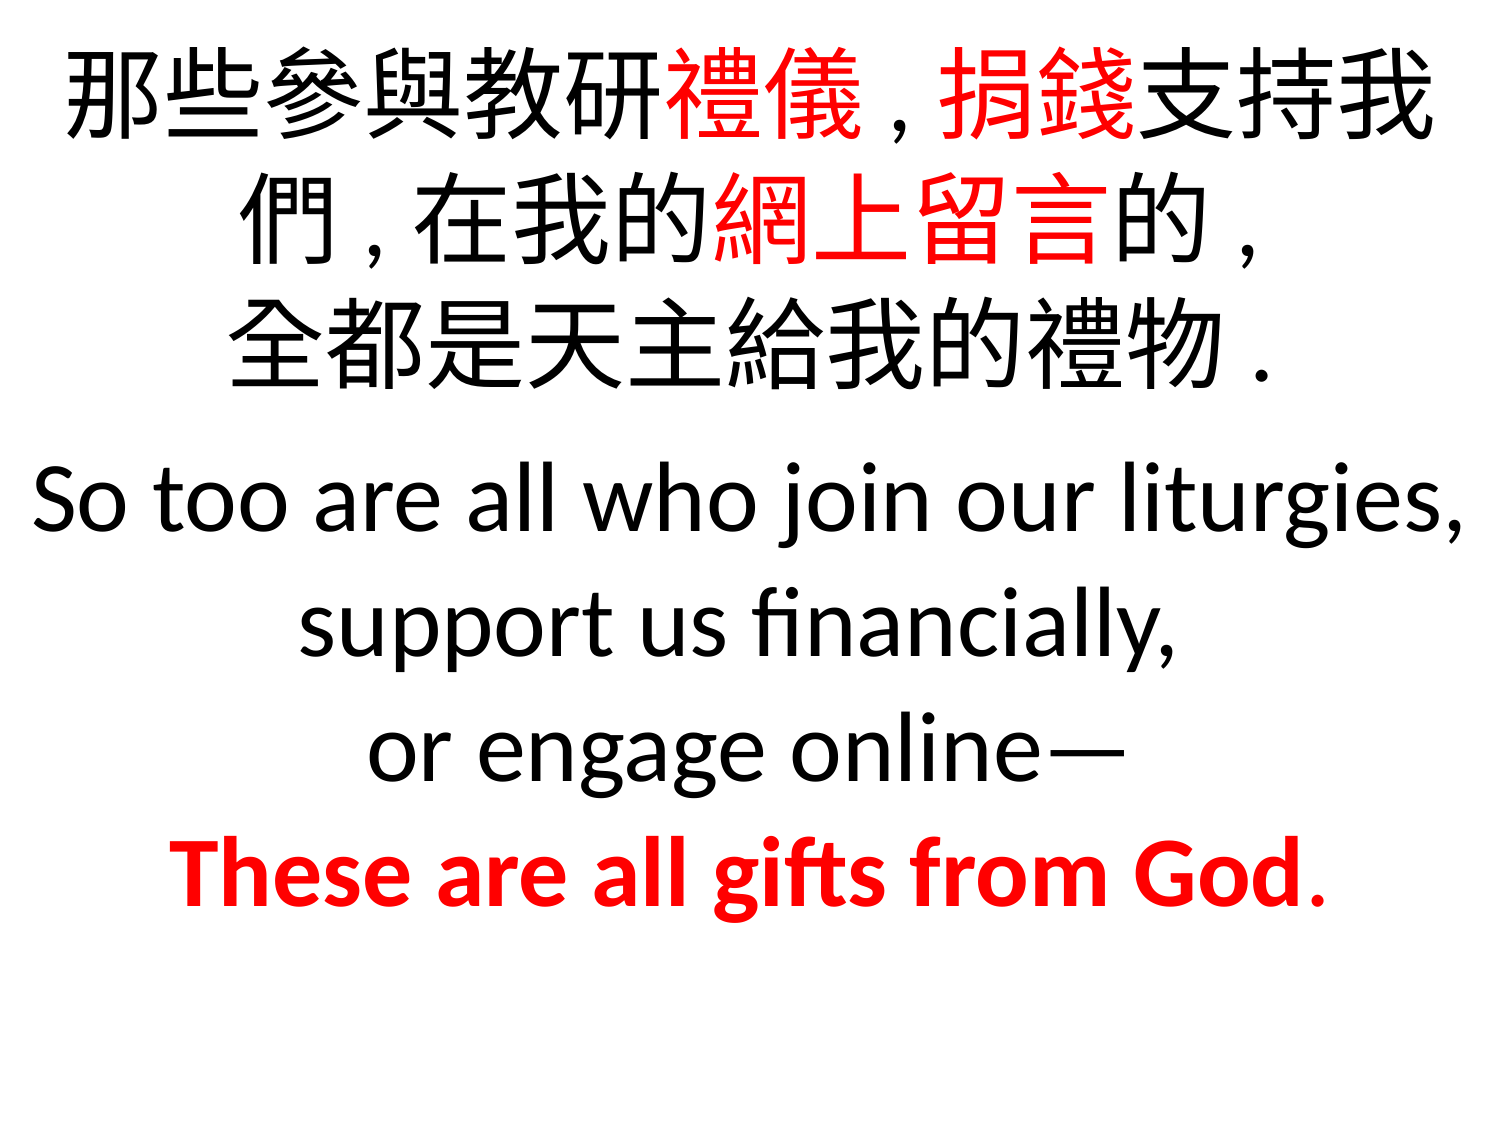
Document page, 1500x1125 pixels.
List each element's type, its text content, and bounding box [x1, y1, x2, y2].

subtitle 那些參與教研禮儀,捐錢支持我們,在我的網上留言的, 全都是天主給我的禮物. So too are all who join our liturgies, support us financially, or engage online— These are all gifts from God. [0, 19, 1500, 1125]
